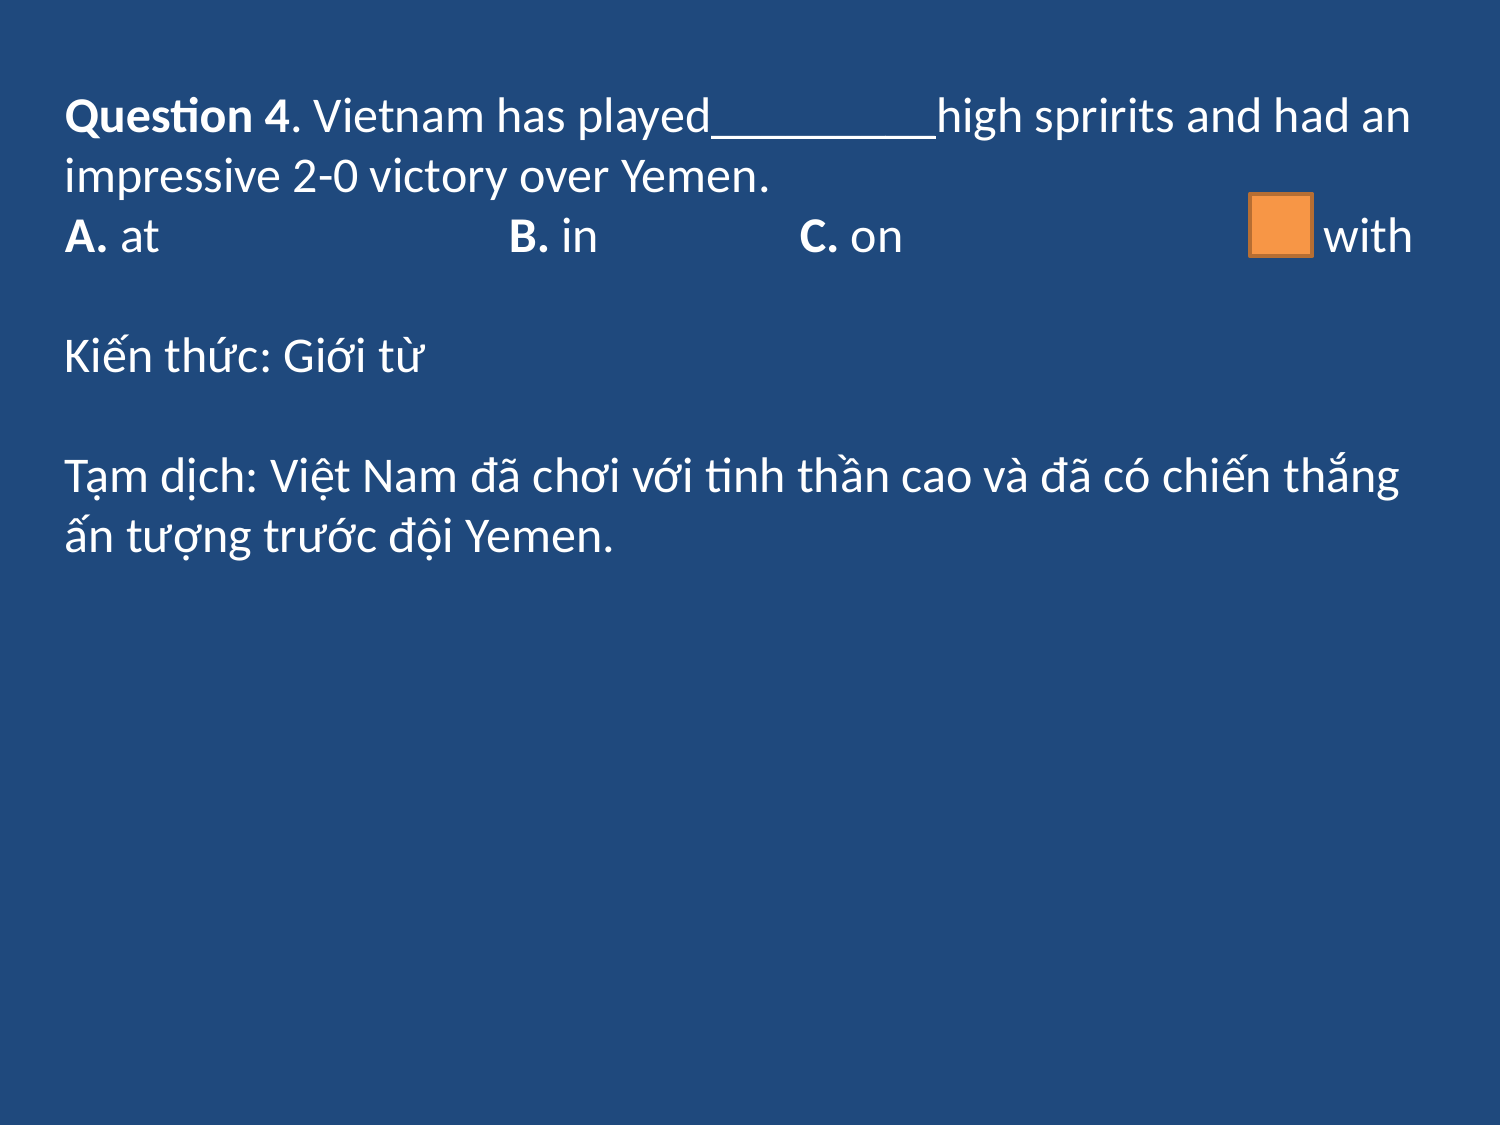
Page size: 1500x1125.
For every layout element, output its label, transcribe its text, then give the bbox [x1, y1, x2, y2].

text_box [1248, 192, 1314, 258]
text_box Question 4. Vietnam has played_________high spririts and had an impressive 2-0 victory over Yemen. A. at B. in C. on D. with Kiến thức: Giới từ Tạm dịch: Việt Nam đã chơi với tinh thần cao và đã có chiến thắng ấn tượng trước đội Yemen. [50, 74, 1450, 630]
